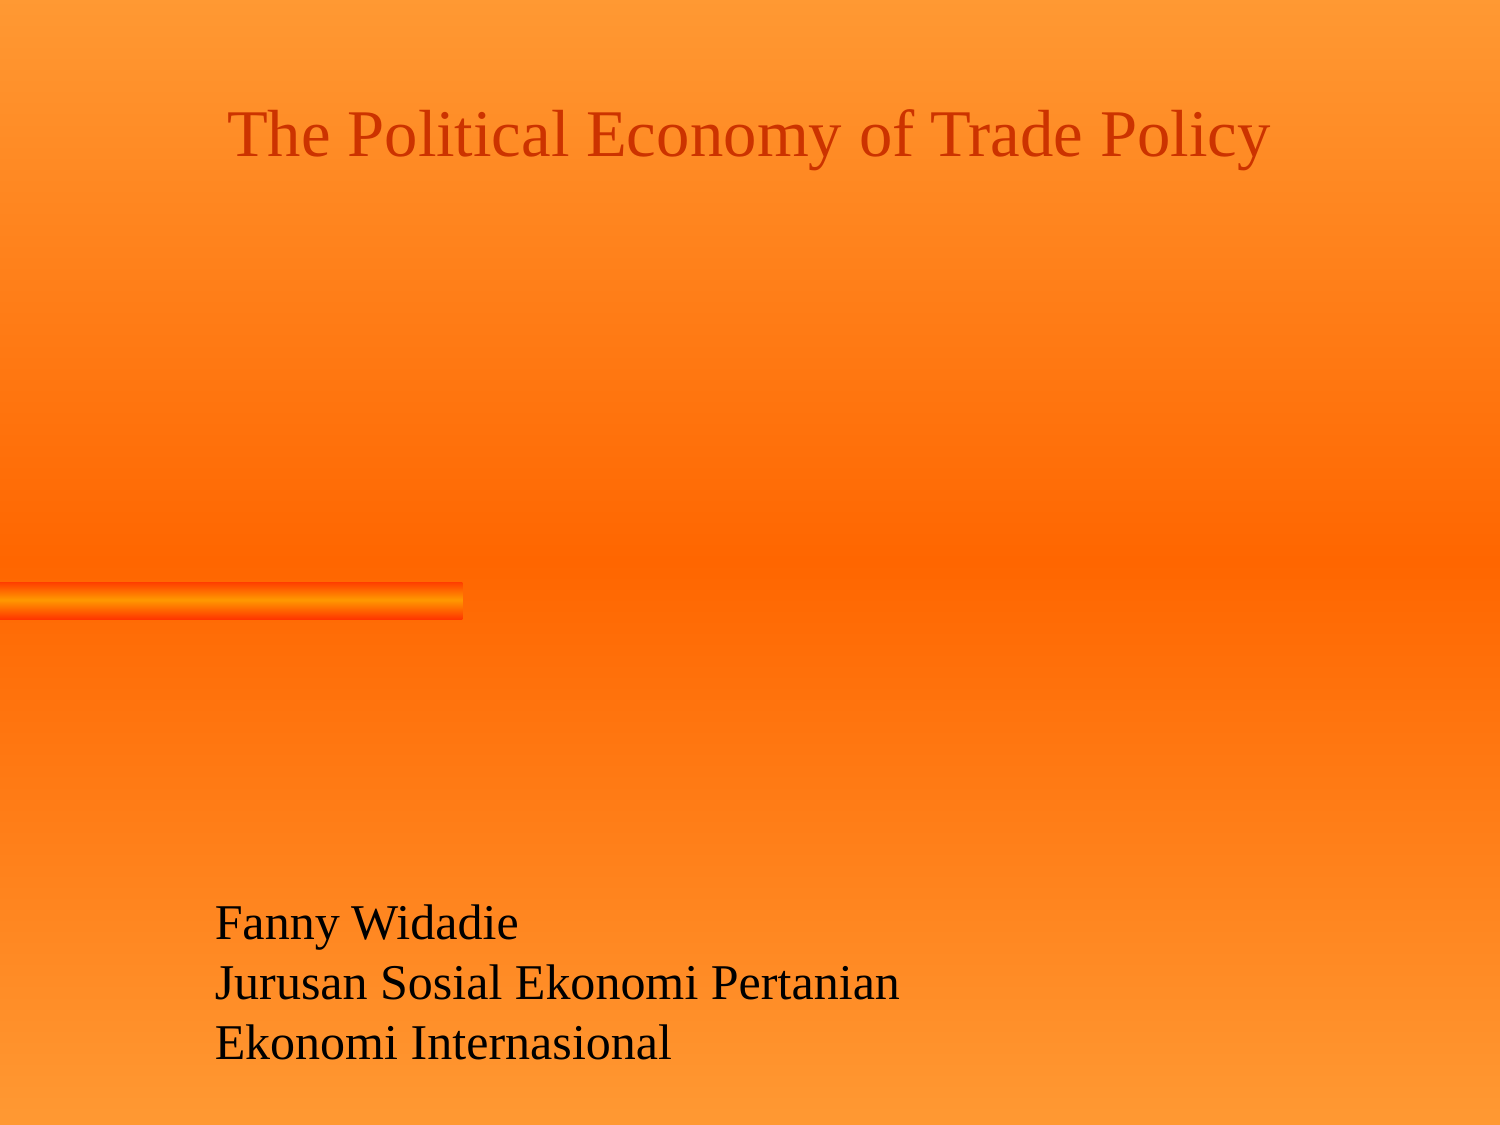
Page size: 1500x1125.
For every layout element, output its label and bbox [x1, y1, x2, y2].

text_box [0, 81, 1500, 1080]
